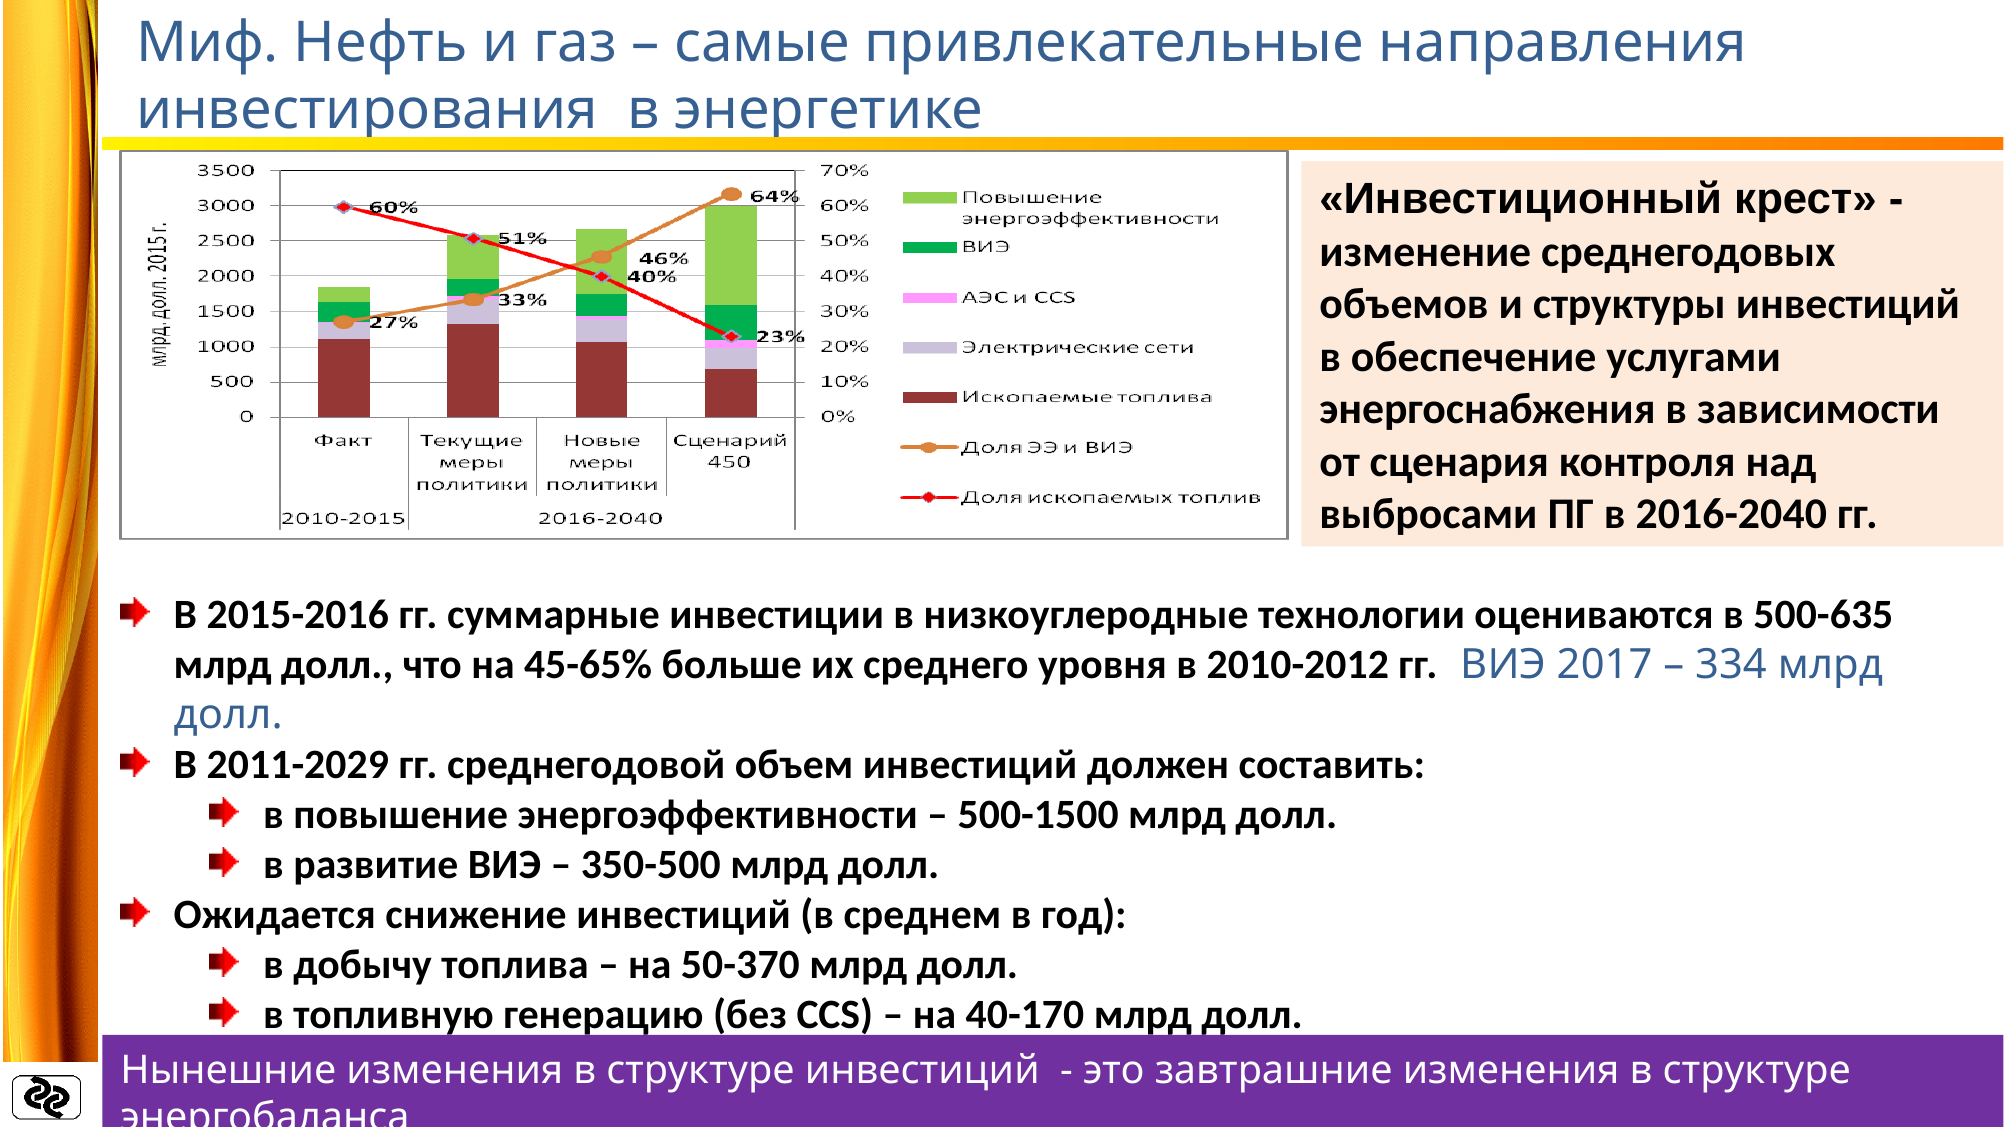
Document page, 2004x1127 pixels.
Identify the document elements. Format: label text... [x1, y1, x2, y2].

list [0, 1061, 103, 1127]
picture [209, 847, 239, 877]
picture [209, 947, 239, 977]
picture [209, 997, 239, 1027]
text_box «Инвестиционный крест» - изменение среднегодовых объемов и структуры инвестиций в обеспечение услугами энергоснабжения в зависимости от сценария контроля над выбросами ПГ в 2016-2040 гг. [1301, 161, 2004, 547]
text_box В 2015-2016 гг. суммарные инвестиции в низкоуглеродные технологии оцениваются в 500-635 млрд долл., что на 45-65% больше их среднего уровня в 2010-2012 гг. ВИЭ 2017 – 334 млрд долл. В 2011-2029 гг. среднегодовой объем инвестиций должен составить: в повышение энергоэффективности – 500-1500 млрд долл. в развитие ВИЭ – 350-500 млрд долл. Ожидается снижение инвестиций (в среднем в год): в добычу топлива – на 50-370 млрд долл. в топливную генерацию (без CCS) – на 40-170 млрд долл. [104, 577, 2004, 1034]
picture [3, 0, 98, 1061]
title Миф. Нефть и газ – самые привлекательные направления инвестирования в энергетике [118, 0, 2004, 135]
text_box Нынешние изменения в структуре инвестиций - это завтрашние изменения в структуре энергобаланса [104, 1034, 2004, 1127]
picture [120, 747, 150, 777]
text_box [104, 135, 2004, 151]
picture [120, 897, 150, 927]
picture [117, 149, 1291, 540]
picture [209, 797, 239, 827]
picture [120, 597, 150, 627]
